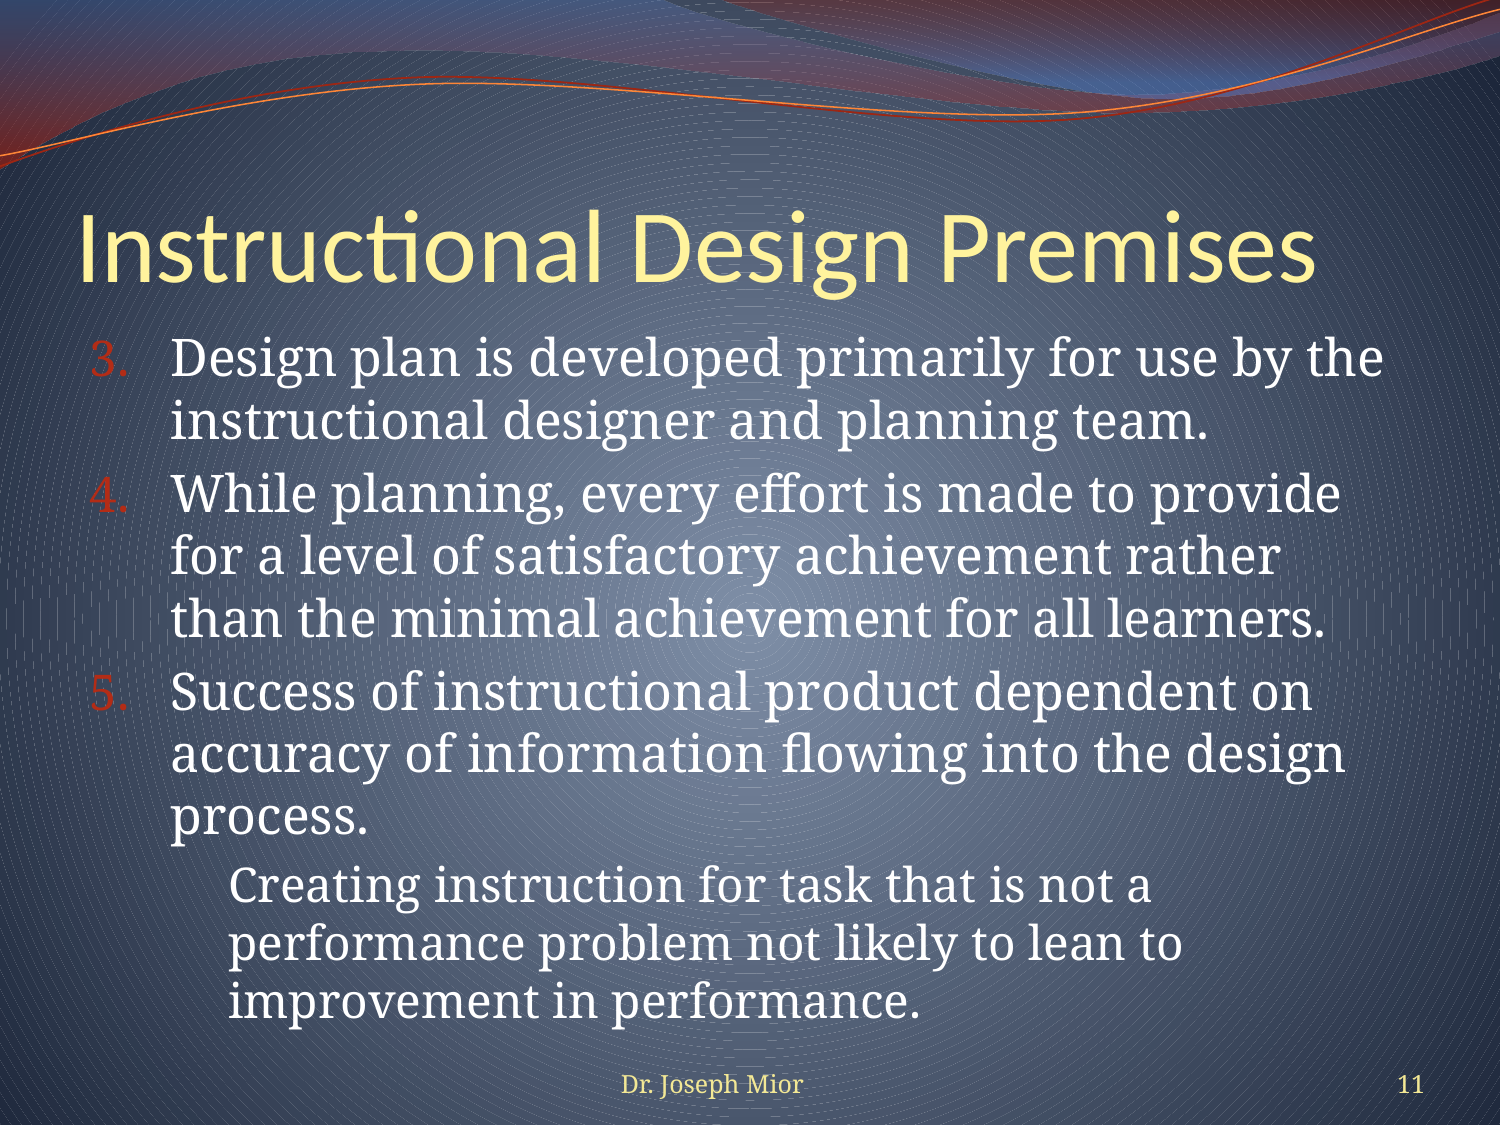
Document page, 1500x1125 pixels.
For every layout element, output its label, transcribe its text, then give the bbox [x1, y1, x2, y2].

footer Dr. Joseph Mior [437, 1042, 988, 1103]
slide_number 11 [1299, 1042, 1425, 1103]
list Design plan is developed primarily for use by the instructional designer and planning team. While planning, every effort is made to provide for a level of satisfactory achievement rather than the minimal achievement for all learners. Success of instructional product dependent on accuracy of information flowing into the design process. Creating instruction for task that is not a performance problem not likely to lean to improvement in performance. [75, 317, 1425, 1038]
title Instructional Design Premises [75, 115, 1425, 303]
